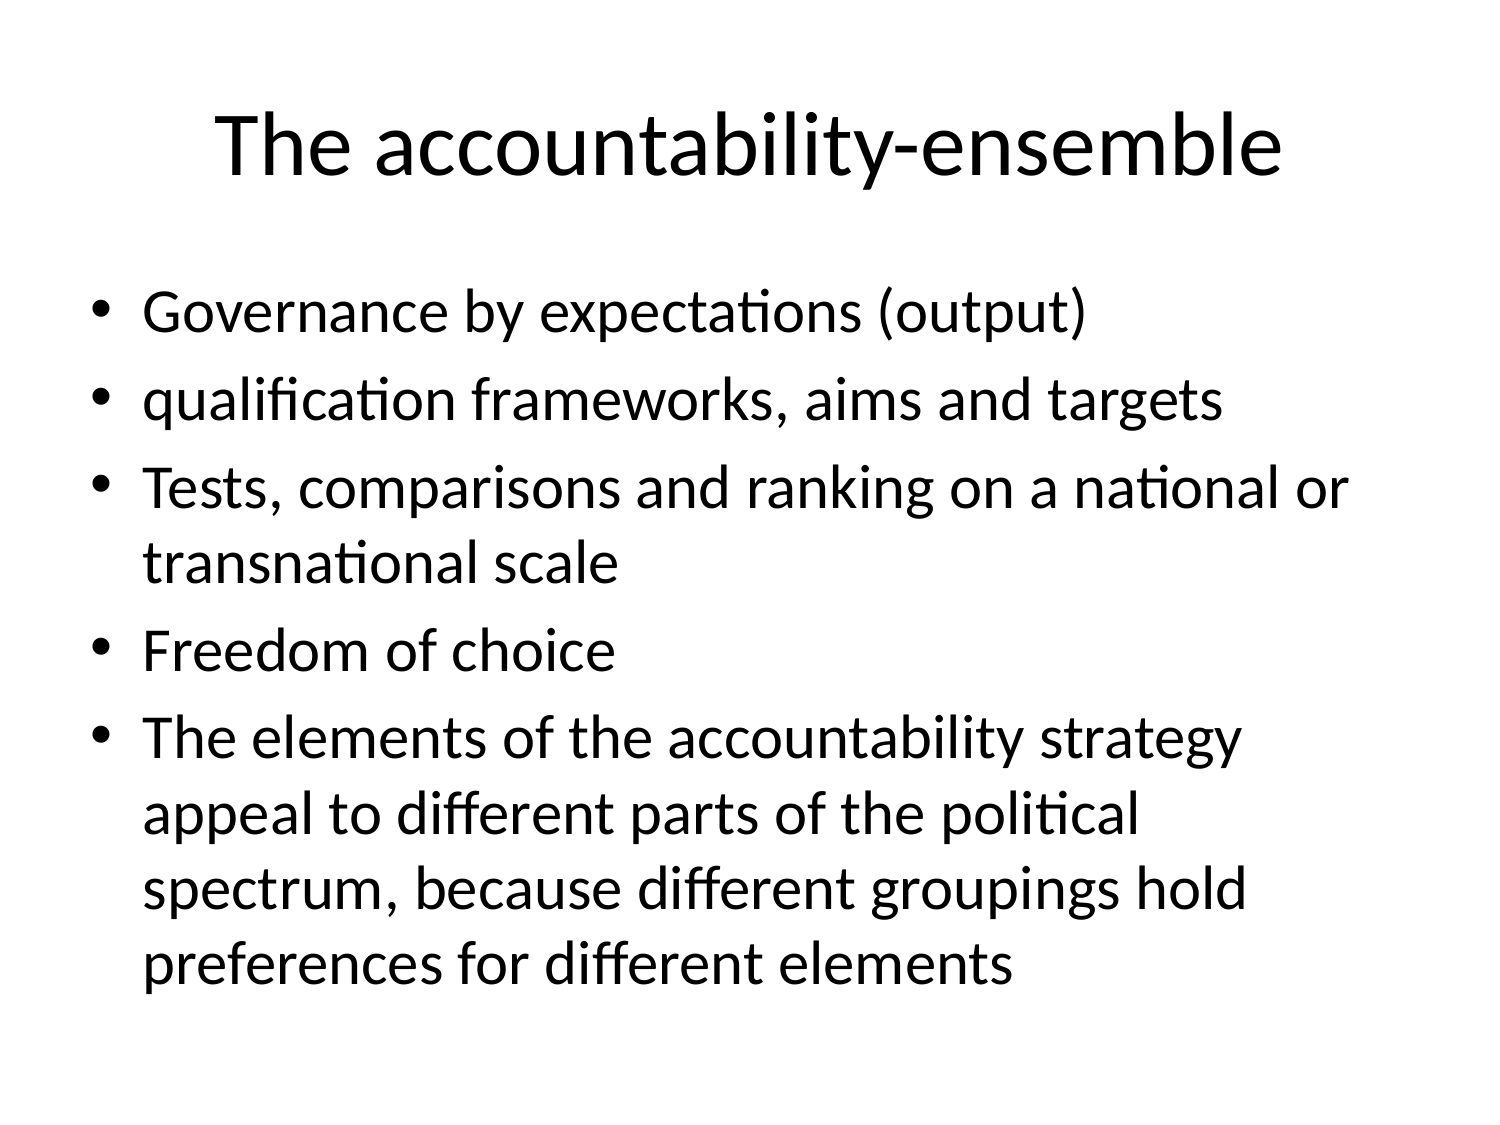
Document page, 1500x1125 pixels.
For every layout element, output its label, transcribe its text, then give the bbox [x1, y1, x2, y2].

list Governance by expectations (output) qualification frameworks, aims and targets Tests, comparisons and ranking on a national or transnational scale Freedom of choice The elements of the accountability strategy appeal to different parts of the political spectrum, because different groupings hold preferences for different elements [75, 262, 1425, 1005]
title The accountability-ensemble [75, 45, 1425, 233]
